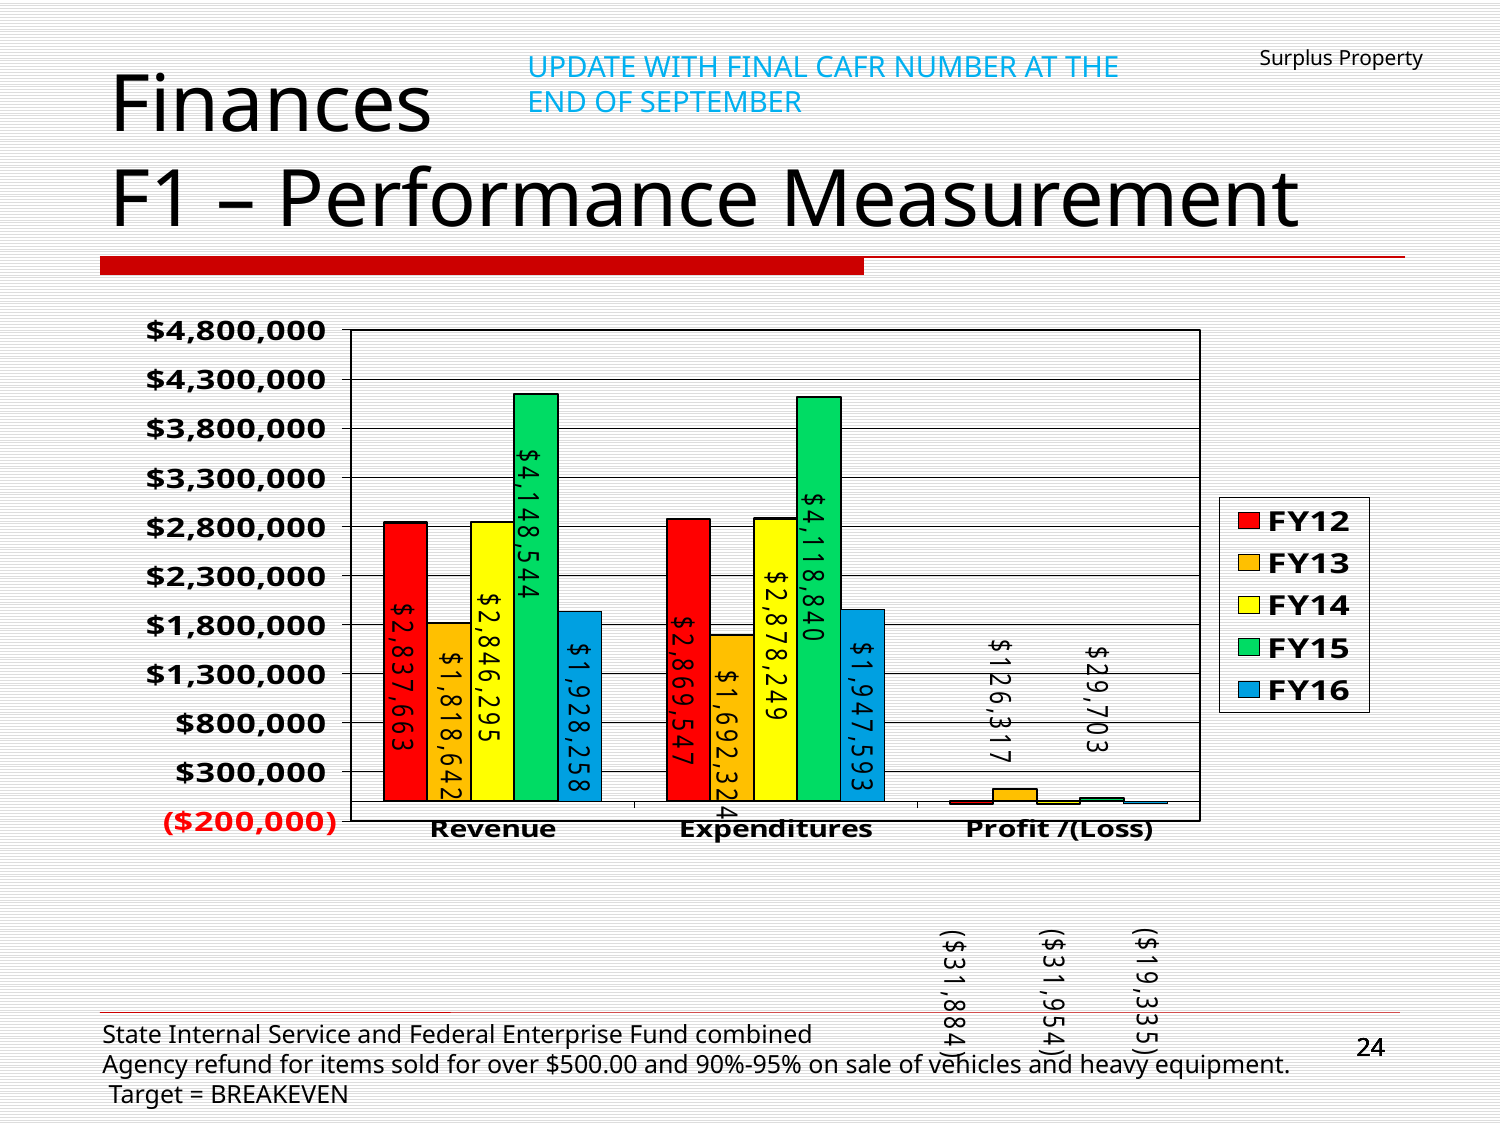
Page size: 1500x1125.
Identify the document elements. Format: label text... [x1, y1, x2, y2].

text_box UPDATE WITH FINAL CAFR NUMBER AT THE END OF SEPTEMBER [512, 41, 1200, 127]
text_box 24 [1313, 1024, 1400, 1103]
chart [58, 295, 1390, 1033]
text_box Surplus Property [1100, 37, 1438, 78]
text_box State Internal Service and Federal Enterprise Fund combined Agency refund for items sold for over $500.00 and 90%-95% on sale of vehicles and heavy equipment. Target = BREAKEVEN [87, 1041, 1313, 1116]
title Finances F1 – Performance Measurement [93, 49, 1407, 250]
